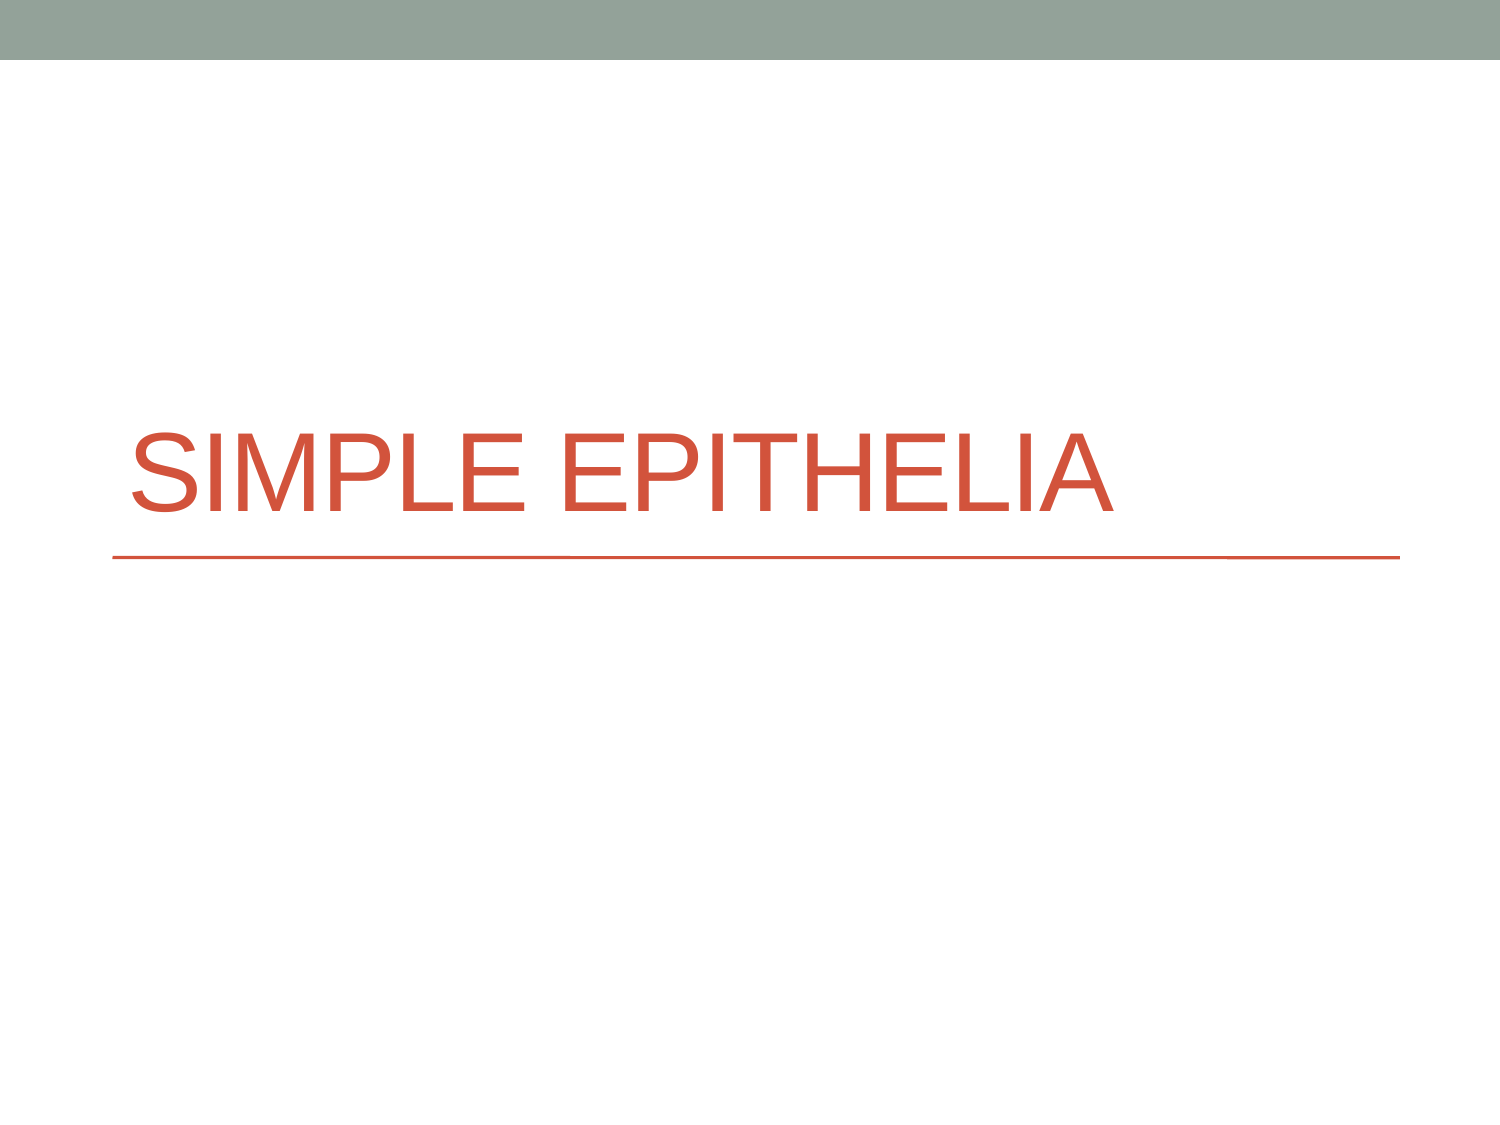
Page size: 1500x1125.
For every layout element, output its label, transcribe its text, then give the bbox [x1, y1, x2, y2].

title Simple Epithelia [112, 224, 1400, 542]
